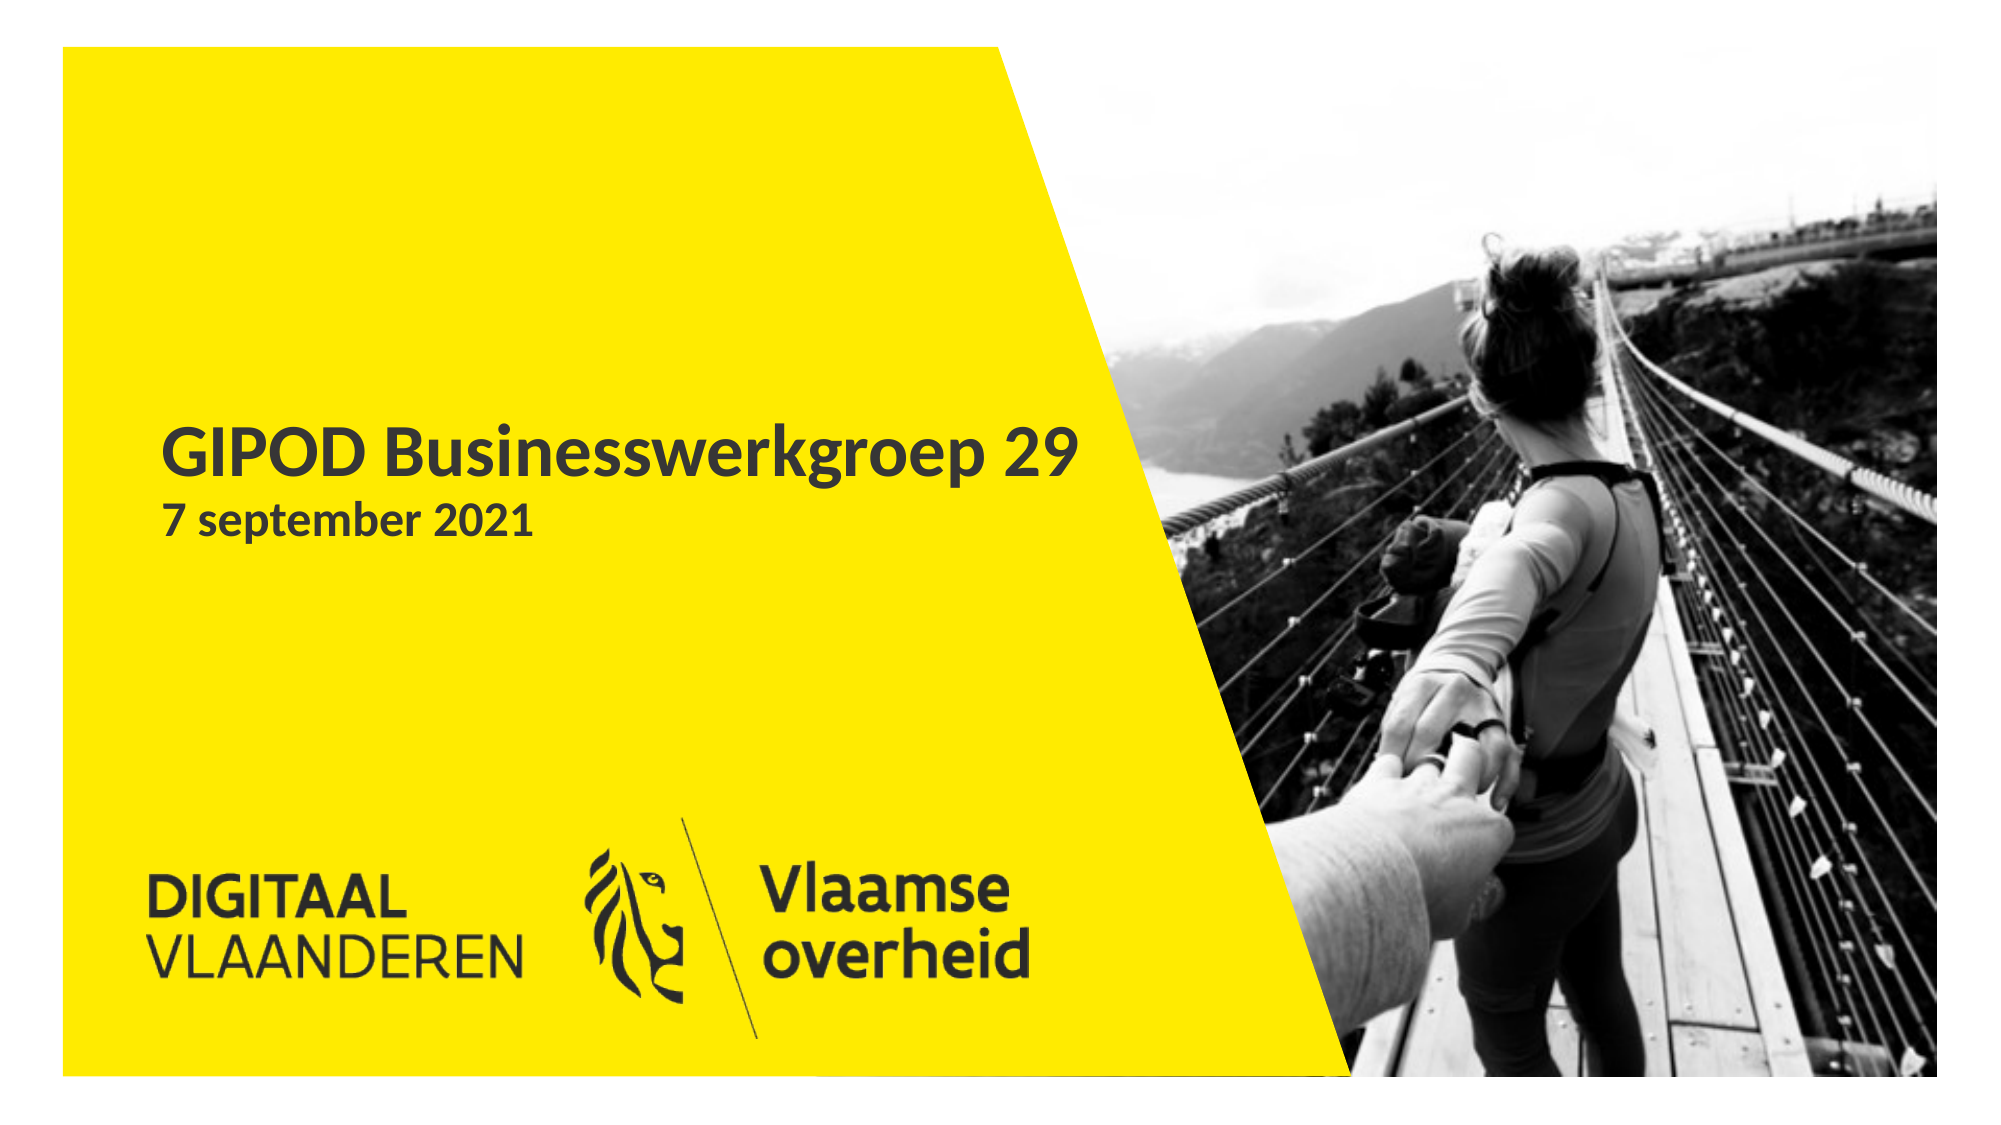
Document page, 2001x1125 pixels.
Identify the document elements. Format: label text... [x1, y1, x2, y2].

picture [999, 47, 1937, 1077]
picture [146, 817, 1029, 1039]
title GIPOD Businesswerkgroep 29 7 september 2021 [146, 218, 1107, 741]
